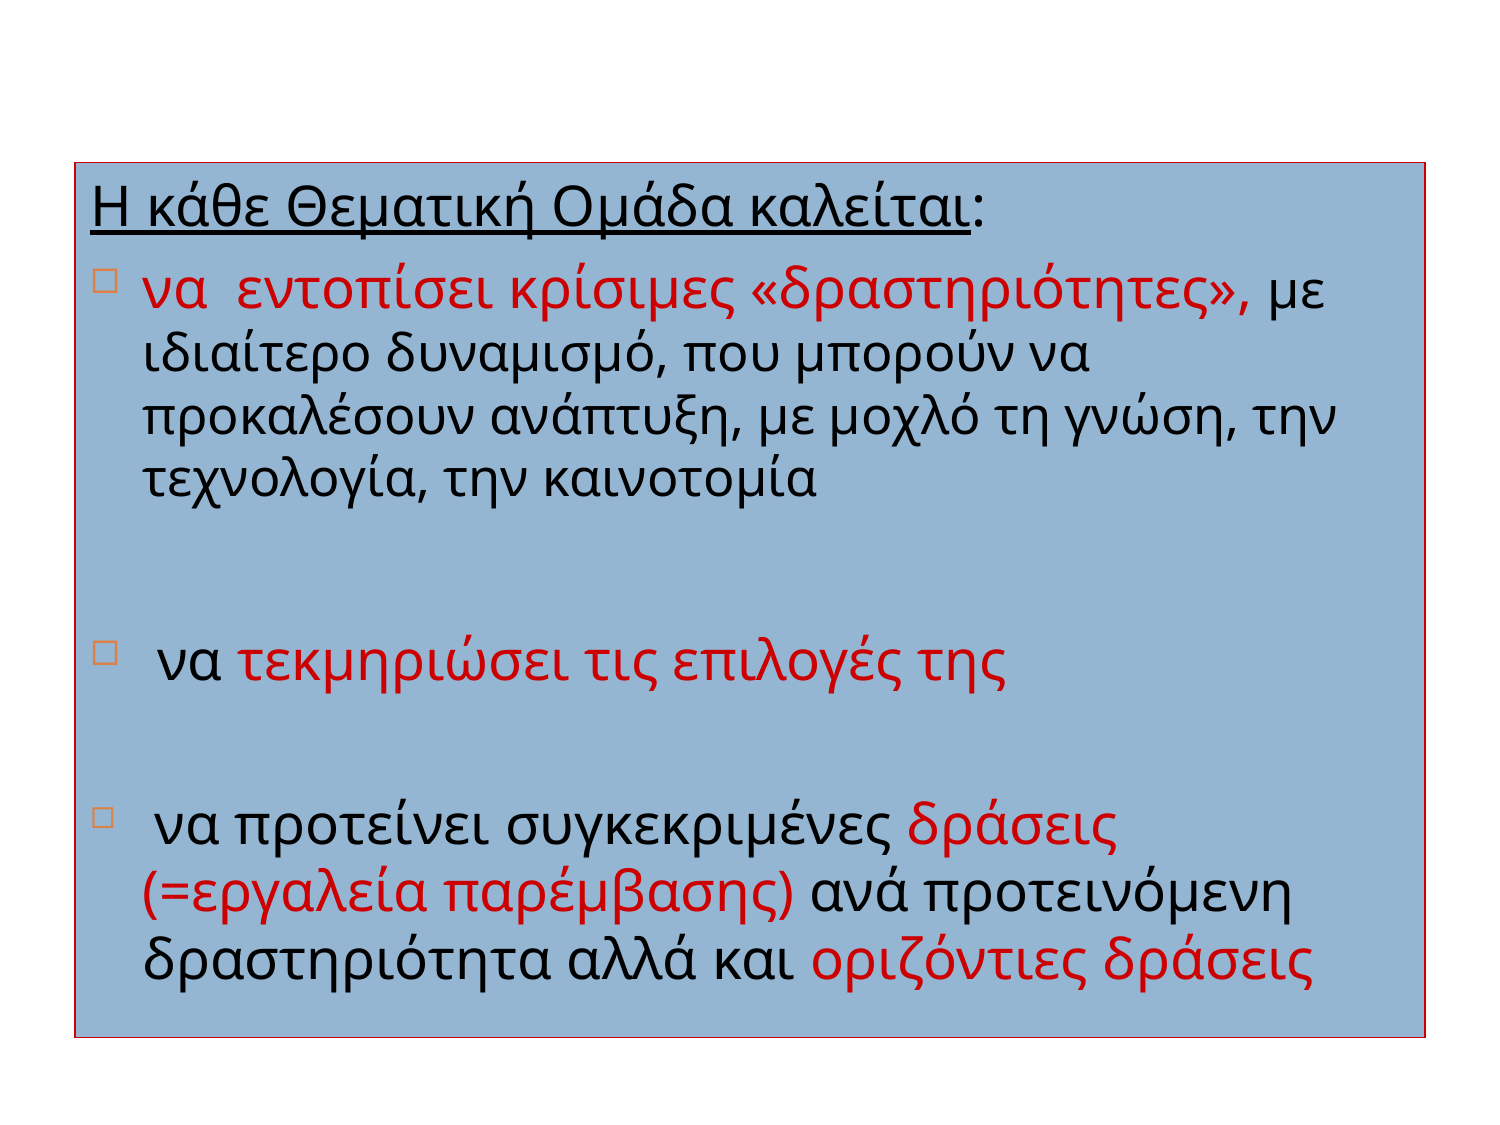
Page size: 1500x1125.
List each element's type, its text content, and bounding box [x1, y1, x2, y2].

list Η κάθε Θεματική Ομάδα καλείται: να εντοπίσει κρίσιμες «δραστηριότητες», με ιδιαίτερο δυναμισμό, που μπορούν να προκαλέσουν ανάπτυξη, με μοχλό τη γνώση, την τεχνολογία, την καινοτομία να τεκμηριώσει τις επιλογές της να προτείνει συγκεκριμένες δράσεις (=εργαλεία παρέμβασης) ανά προτεινόμενη δραστηριότητα αλλά και οριζόντιες δράσεις [74, 162, 1426, 1038]
